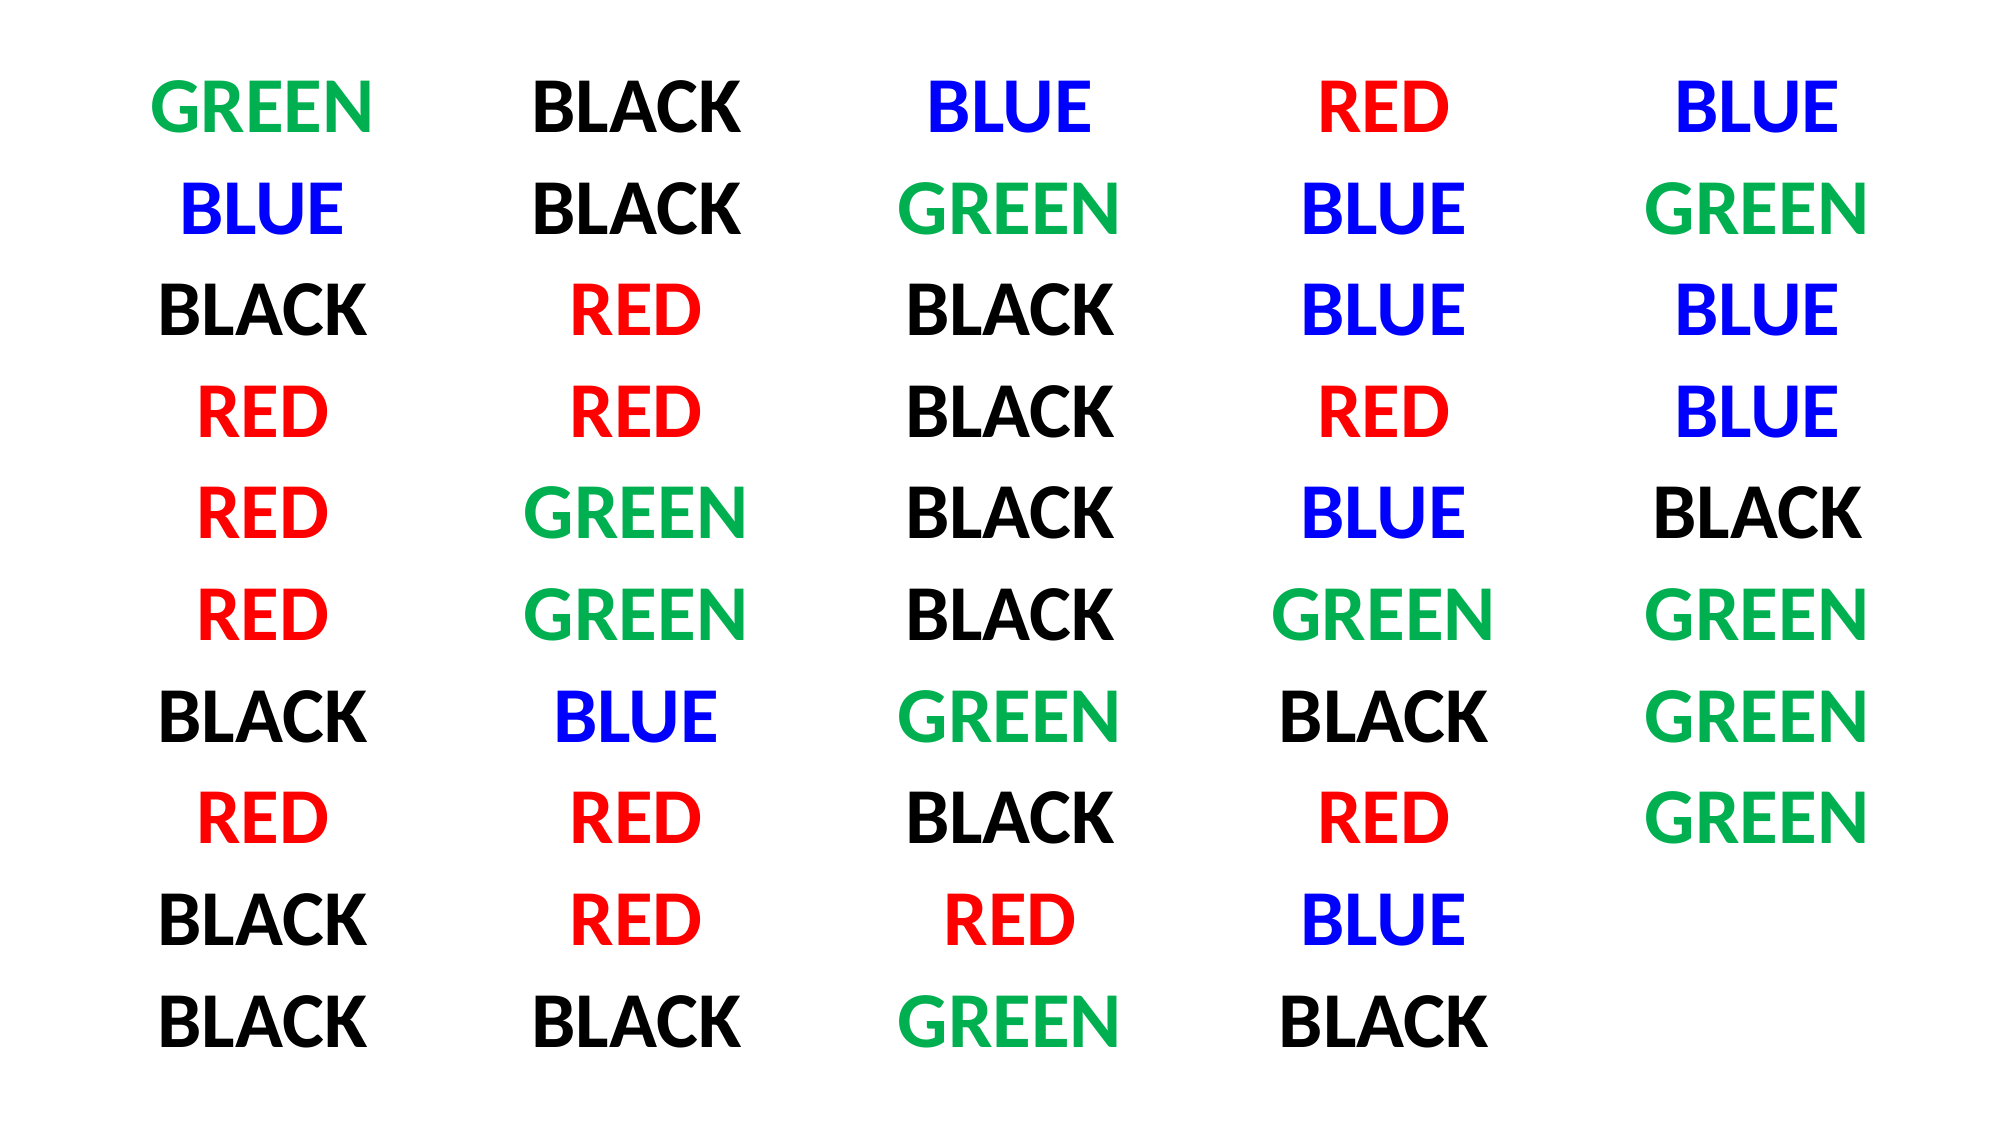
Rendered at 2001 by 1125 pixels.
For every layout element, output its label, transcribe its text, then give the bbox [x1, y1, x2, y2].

list GREEN BLUE BLACK RED RED RED BLACK RED BLACK BLACK BLACK BLACK RED RED GREEN GREEN BLUE RED RED BLACK BLUE GREEN BLACK BLACK BLACK BLACK GREEN BLACK RED GREEN RED BLUE BLUE RED BLUE GREEN BLACK RED BLUE BLACK BLUE GREEN BLUE BLUE BLACK GREEN GREEN GREEN [60, 39, 1960, 1076]
